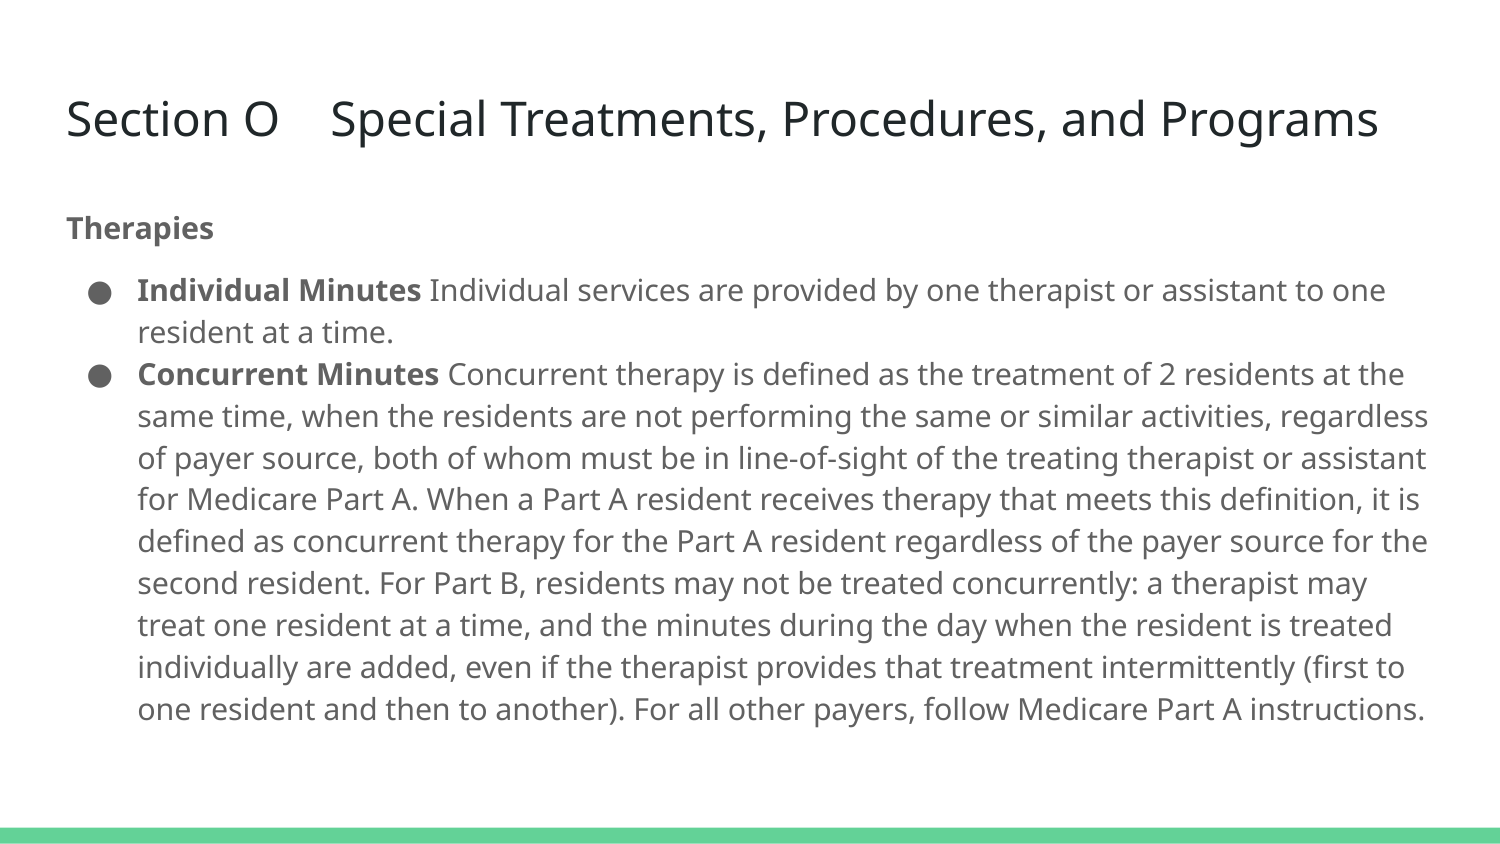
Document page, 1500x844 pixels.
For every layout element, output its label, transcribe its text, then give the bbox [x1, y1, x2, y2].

list Therapies Individual Minutes Individual services are provided by one therapist or assistant to one resident at a time. Concurrent Minutes Concurrent therapy is defined as the treatment of 2 residents at the same time, when the residents are not performing the same or similar activities, regardless of payer source, both of whom must be in line-of-sight of the treating therapist or assistant for Medicare Part A. When a Part A resident receives therapy that meets this definition, it is defined as concurrent therapy for the Part A resident regardless of the payer source for the second resident. For Part B, residents may not be treated concurrently: a therapist may treat one resident at a time, and the minutes during the day when the resident is treated individually are added, even if the therapist provides that treatment intermittently (first to one resident and then to another). For all other payers, follow Medicare Part A instructions. [51, 189, 1449, 750]
title Section O Special Treatments, Procedures, and Programs [51, 72, 1449, 167]
